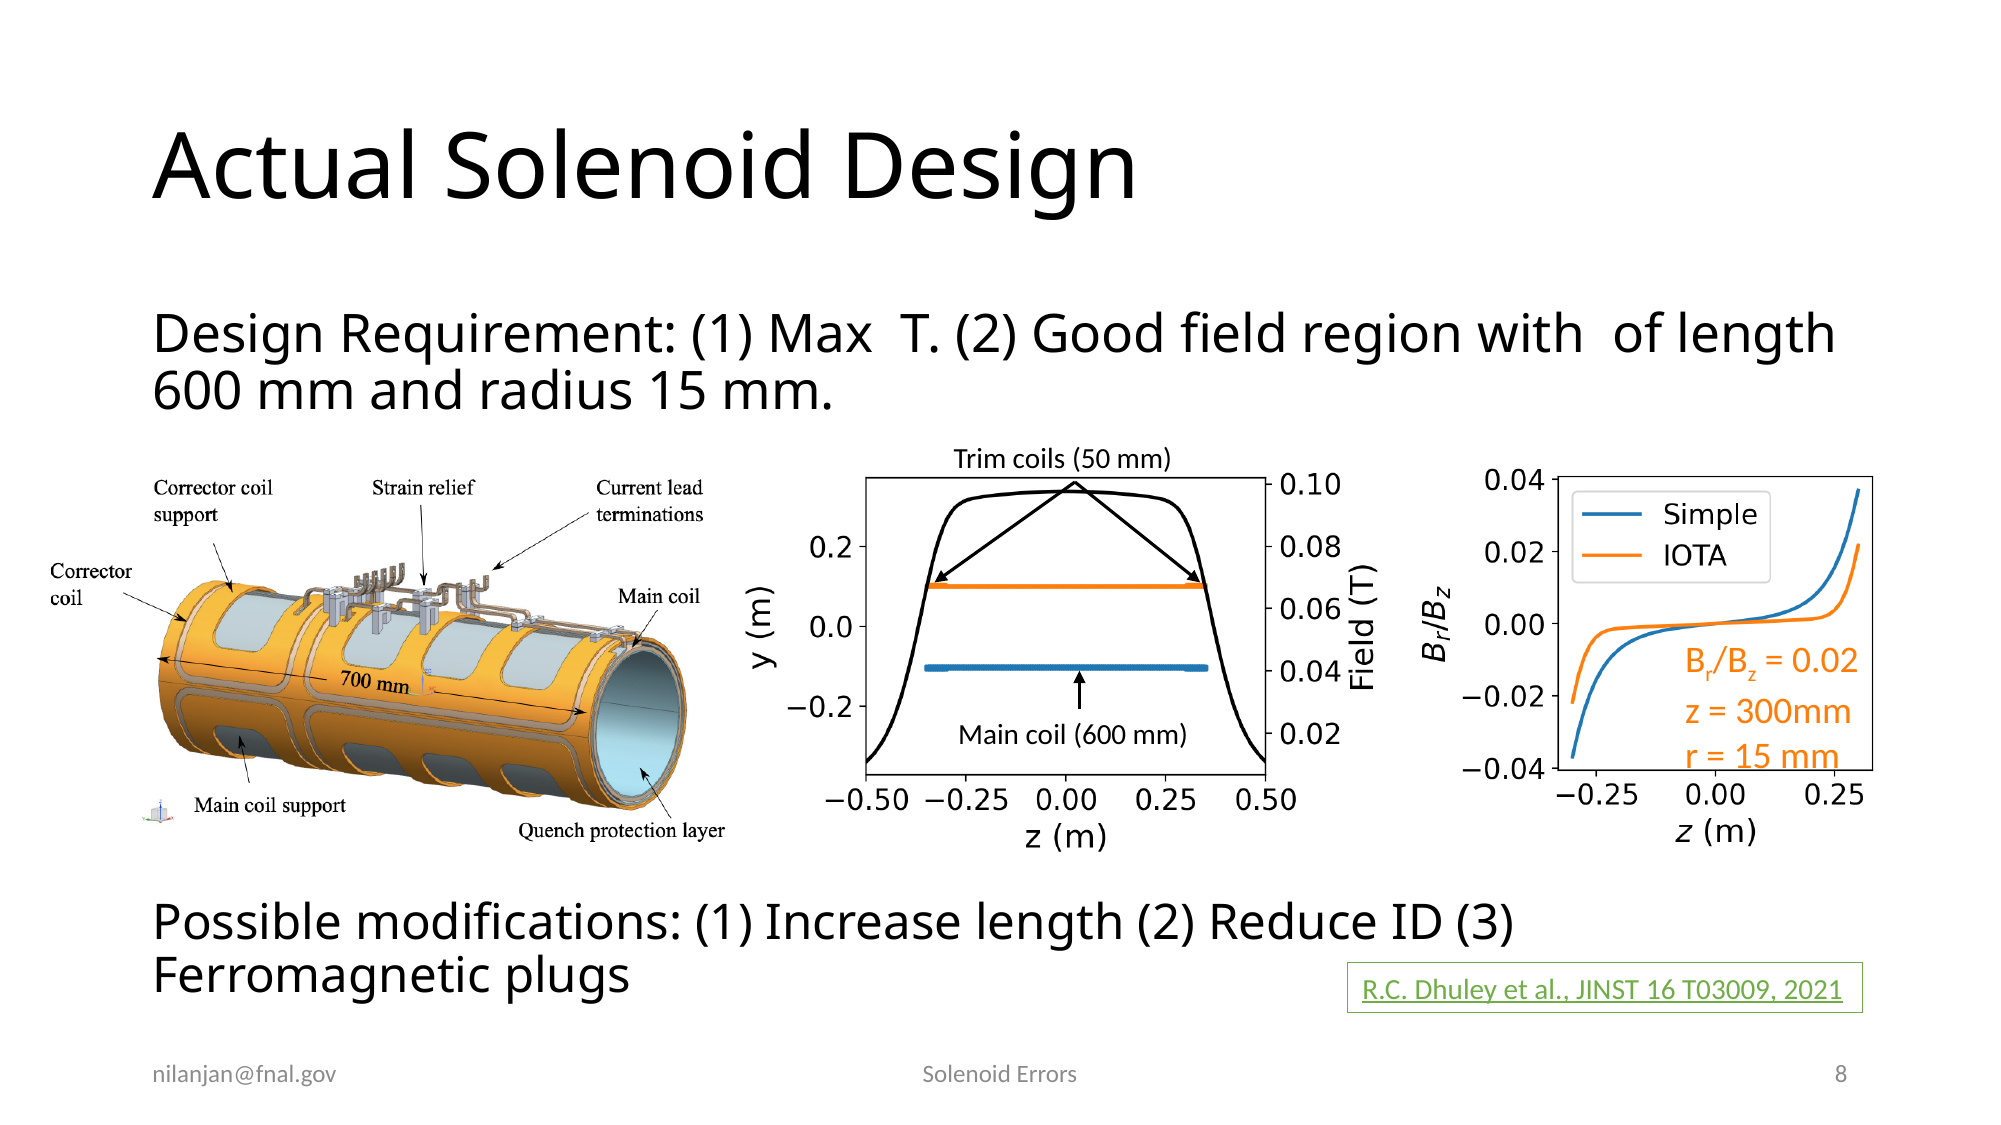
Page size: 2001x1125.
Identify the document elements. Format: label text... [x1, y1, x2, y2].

text_box R.C. Dhuley et al., JINST 16 T03009, 2021 [1347, 962, 1863, 1013]
footer Solenoid Errors [662, 1042, 1338, 1103]
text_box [12, 432, 1907, 869]
title Actual Solenoid Design [137, 59, 1863, 278]
slide_number nilanjan@fnal.gov [137, 1042, 588, 1103]
slide_number 8 [1412, 1042, 1863, 1103]
